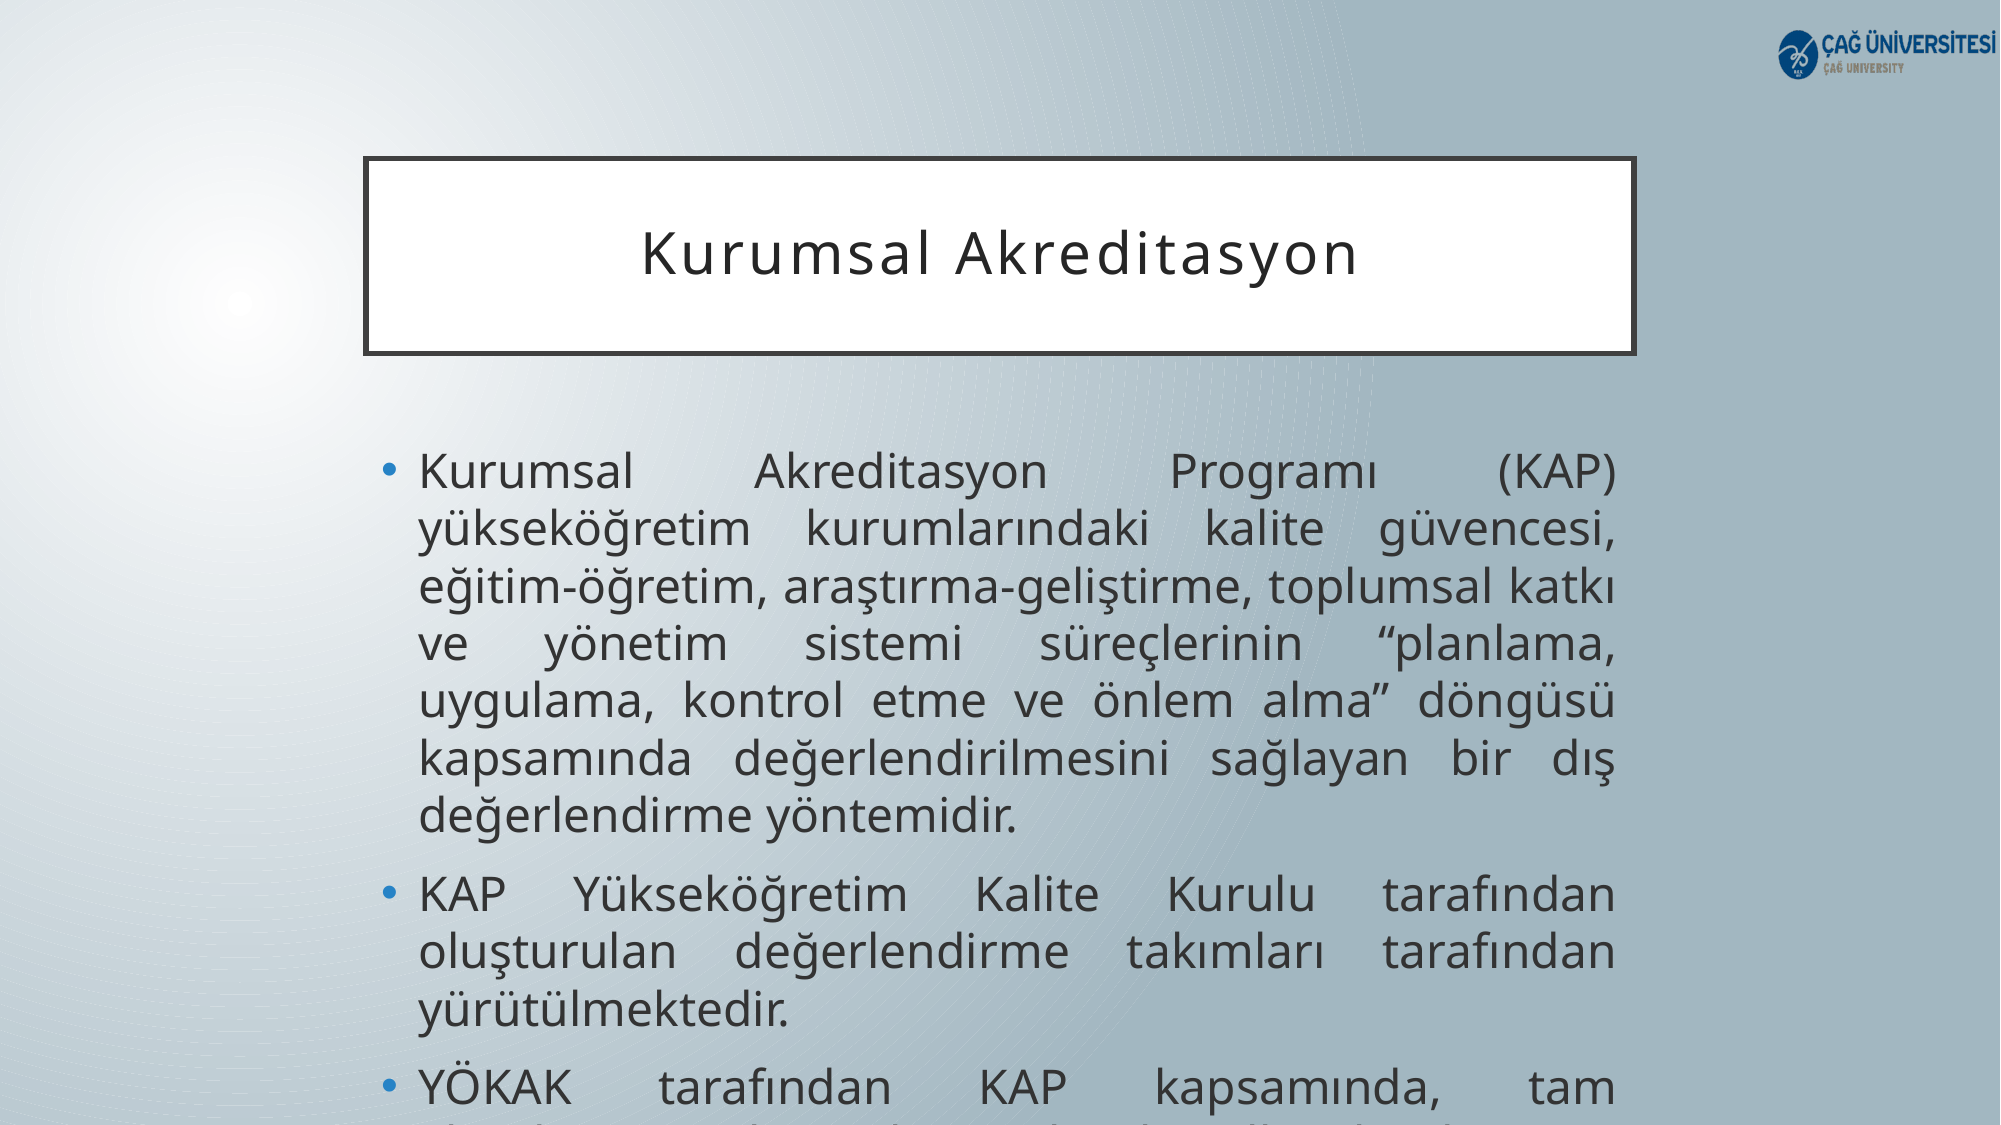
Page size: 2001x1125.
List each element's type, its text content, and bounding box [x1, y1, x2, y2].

title Kurumsal Akreditasyon [363, 156, 1637, 356]
list Kurumsal Akreditasyon Programı (KAP) yükseköğretim kurumlarındaki kalite güvencesi, eğitim-öğretim, araştırma-geliştirme, toplumsal katkı ve yönetim sistemi süreçlerinin “planlama, uygulama, kontrol etme ve önlem alma” döngüsü kapsamında değerlendirilmesini sağlayan bir dış değerlendirme yöntemidir. KAP Yükseköğretim Kalite Kurulu tarafından oluşturulan değerlendirme takımları tarafından yürütülmektedir. YÖKAK tarafından KAP kapsamında, tam akreditasyon (beş yıl süreyle), koşullu akreditasyon (iki yıl süreyle), akreditasyonun reddi kararı verilebilmektedir. [366, 432, 1634, 1082]
picture [1775, 24, 2000, 87]
